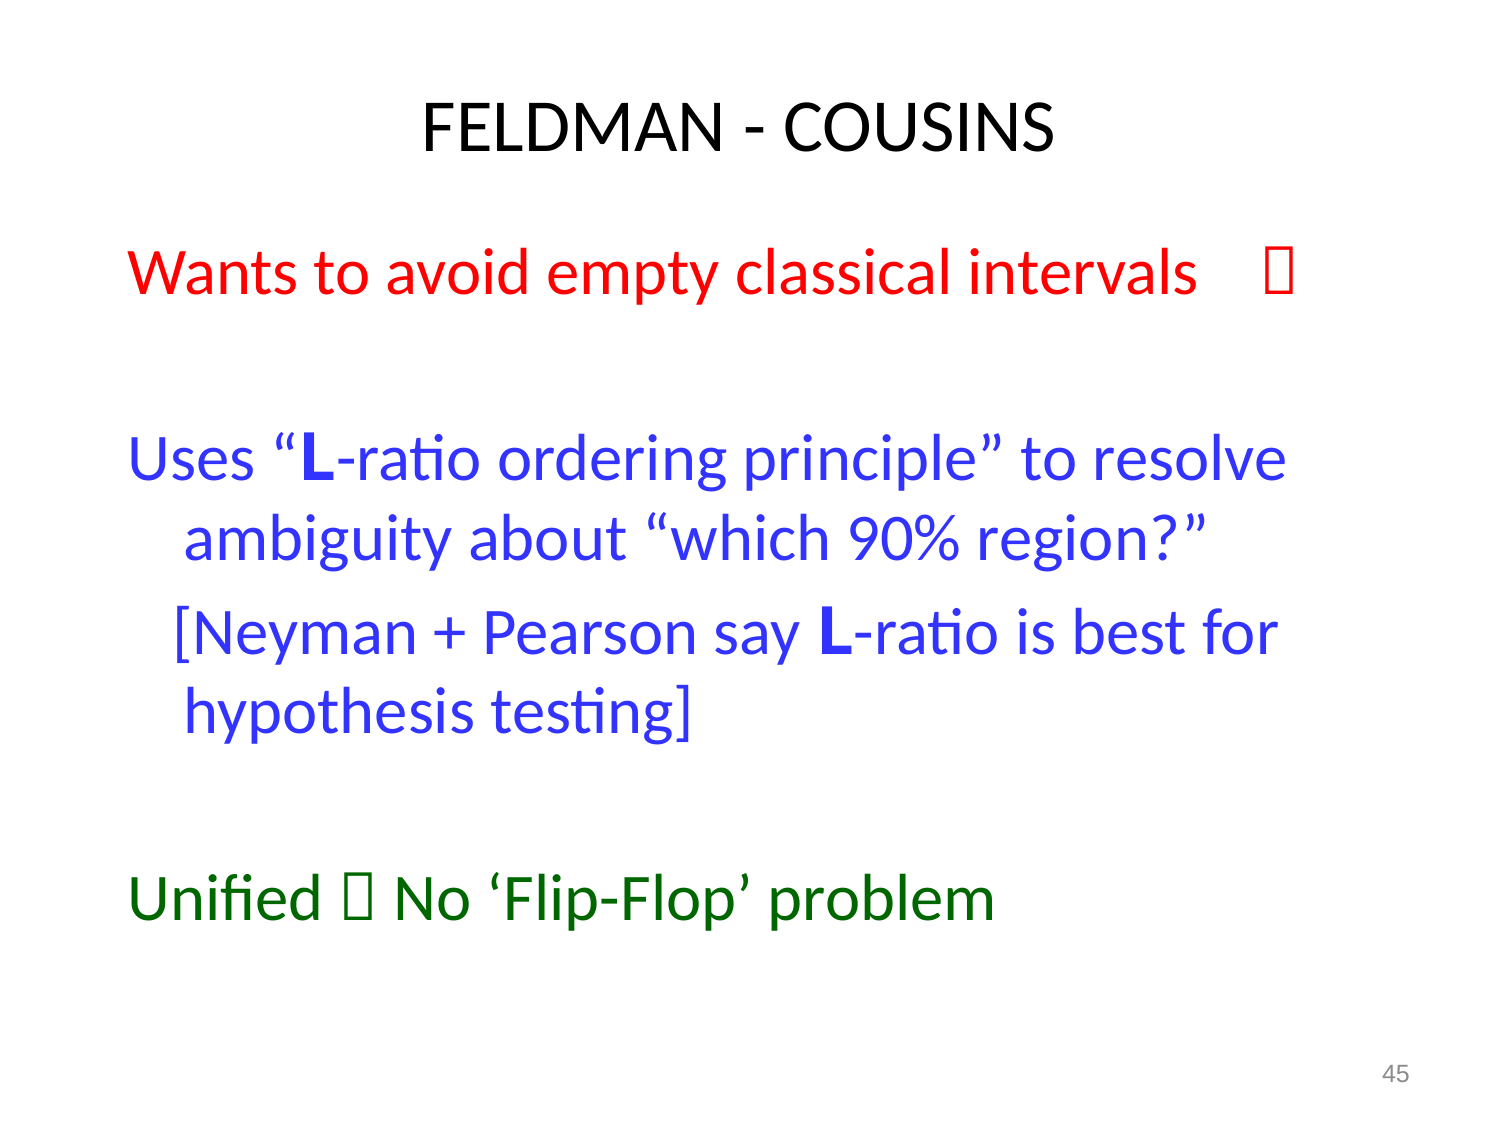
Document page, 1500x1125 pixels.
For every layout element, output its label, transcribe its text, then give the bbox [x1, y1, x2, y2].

list Wants to avoid empty classical intervals  Uses “L-ratio ordering principle” to resolve ambiguity about “which 90% region?” [Neyman + Pearson say L-ratio is best for hypothesis testing] Unified  No ‘Flip-Flop’ problem [112, 220, 1471, 1071]
slide_number 45 [1074, 1071, 1425, 1103]
title FELDMAN - COUSINS [112, 42, 1388, 187]
